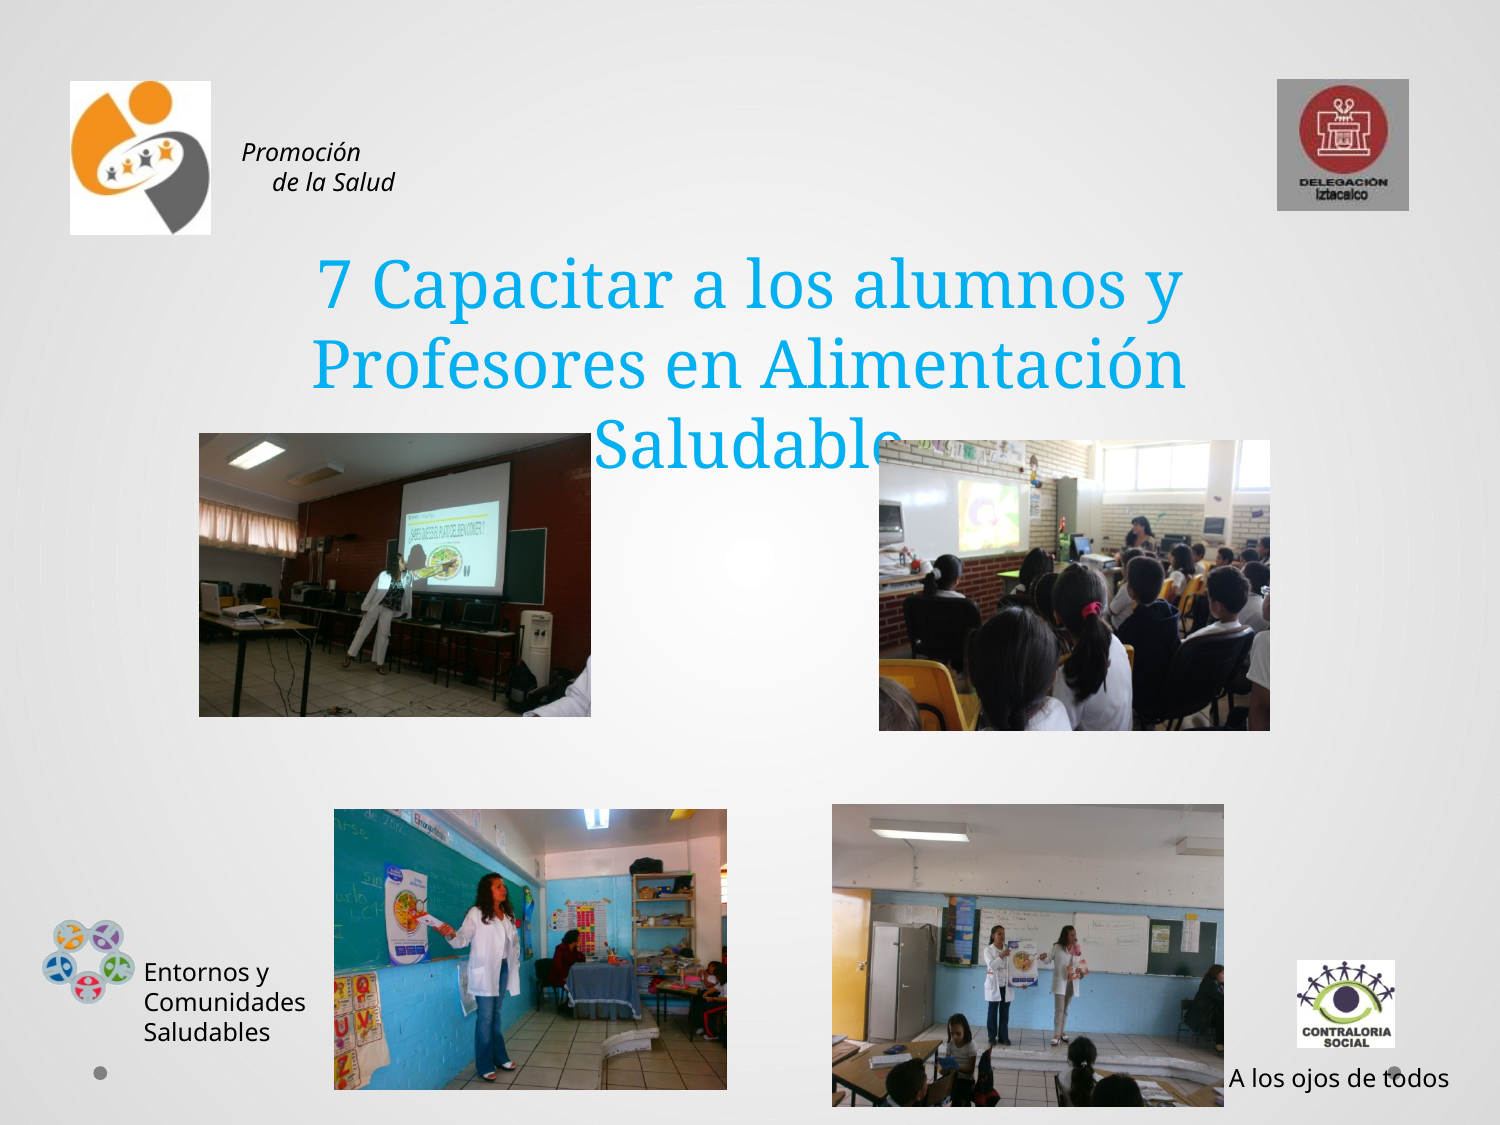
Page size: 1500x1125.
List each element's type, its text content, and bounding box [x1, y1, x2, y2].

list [831, 804, 1224, 1108]
text_box Entornos y Comunidades Saludables [128, 949, 325, 1054]
picture [70, 81, 212, 236]
text_box 7 Capacitar a los alumnos y Profesores en Alimentación Saludable [163, 234, 1336, 489]
text_box A los ojos de todos [1228, 1054, 1465, 1100]
text_box Promoción de la Salud [215, 128, 411, 204]
picture [334, 808, 727, 1091]
picture [1297, 960, 1395, 1048]
picture [198, 433, 591, 717]
picture [879, 440, 1270, 732]
picture [1277, 79, 1409, 212]
picture [34, 913, 144, 1008]
